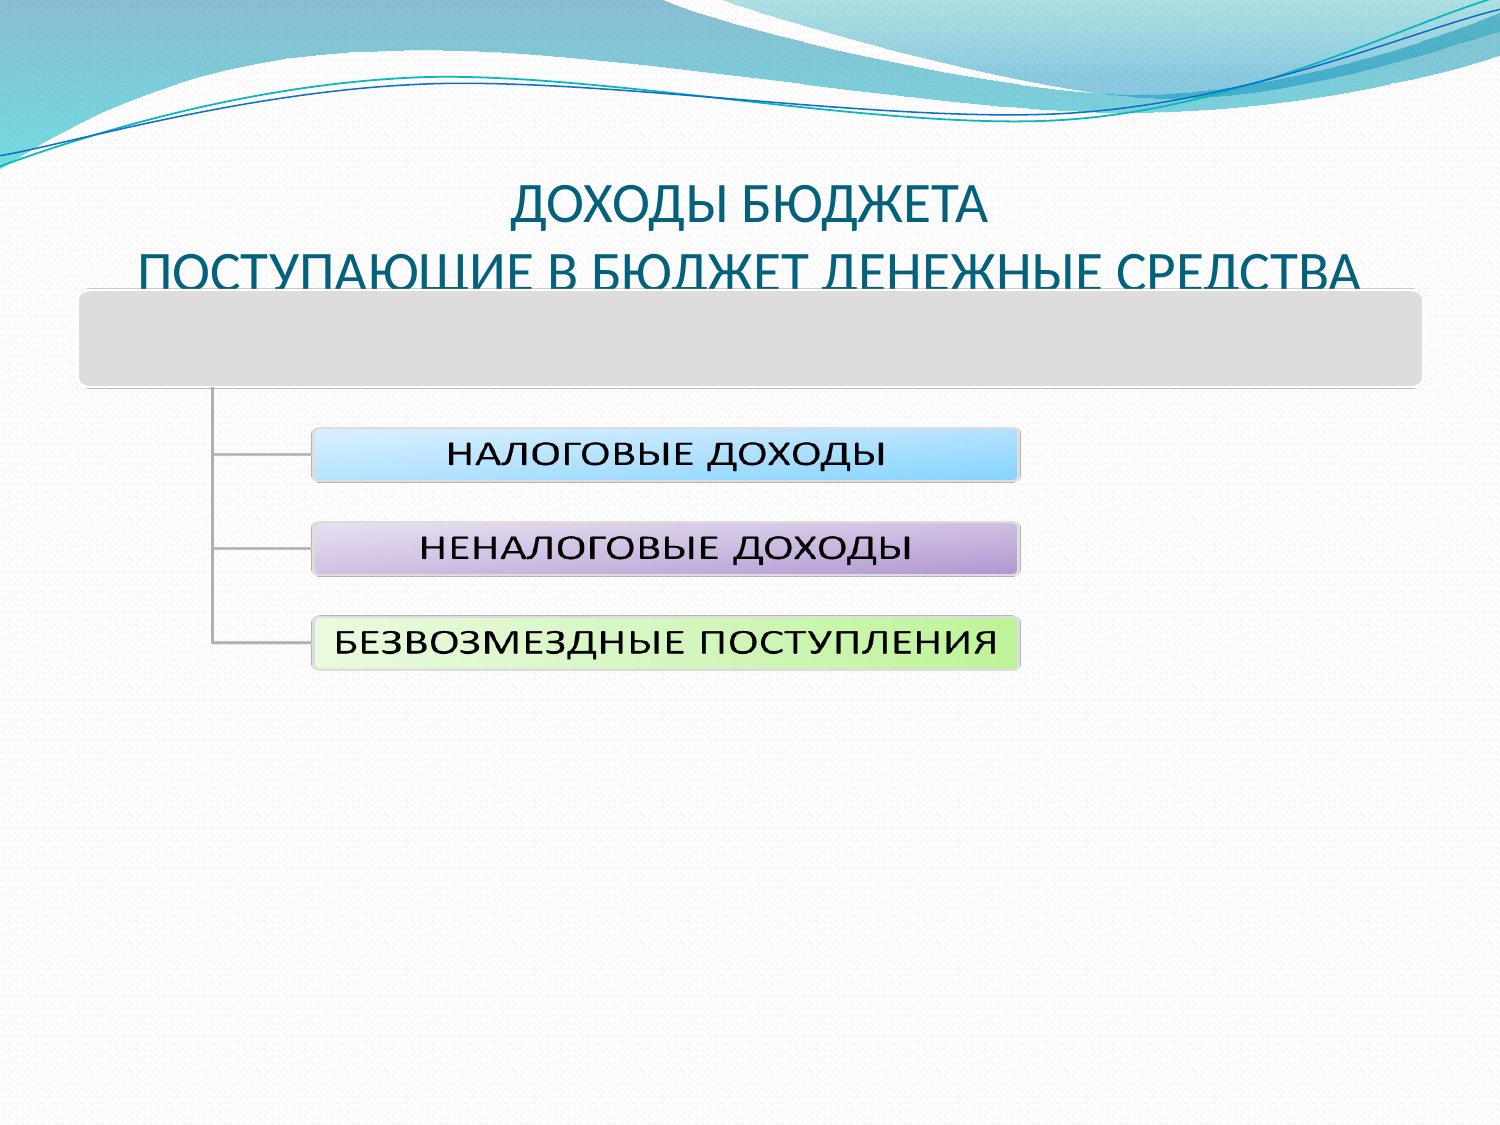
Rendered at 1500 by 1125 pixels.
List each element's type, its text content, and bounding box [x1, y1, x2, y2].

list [74, 137, 1426, 823]
title ДОХОДЫ БЮДЖЕТА ПОСТУПАЮЩИЕ В БЮДЖЕТ ДЕНЕЖНЫЕ СРЕДСТВА [75, 115, 1425, 137]
